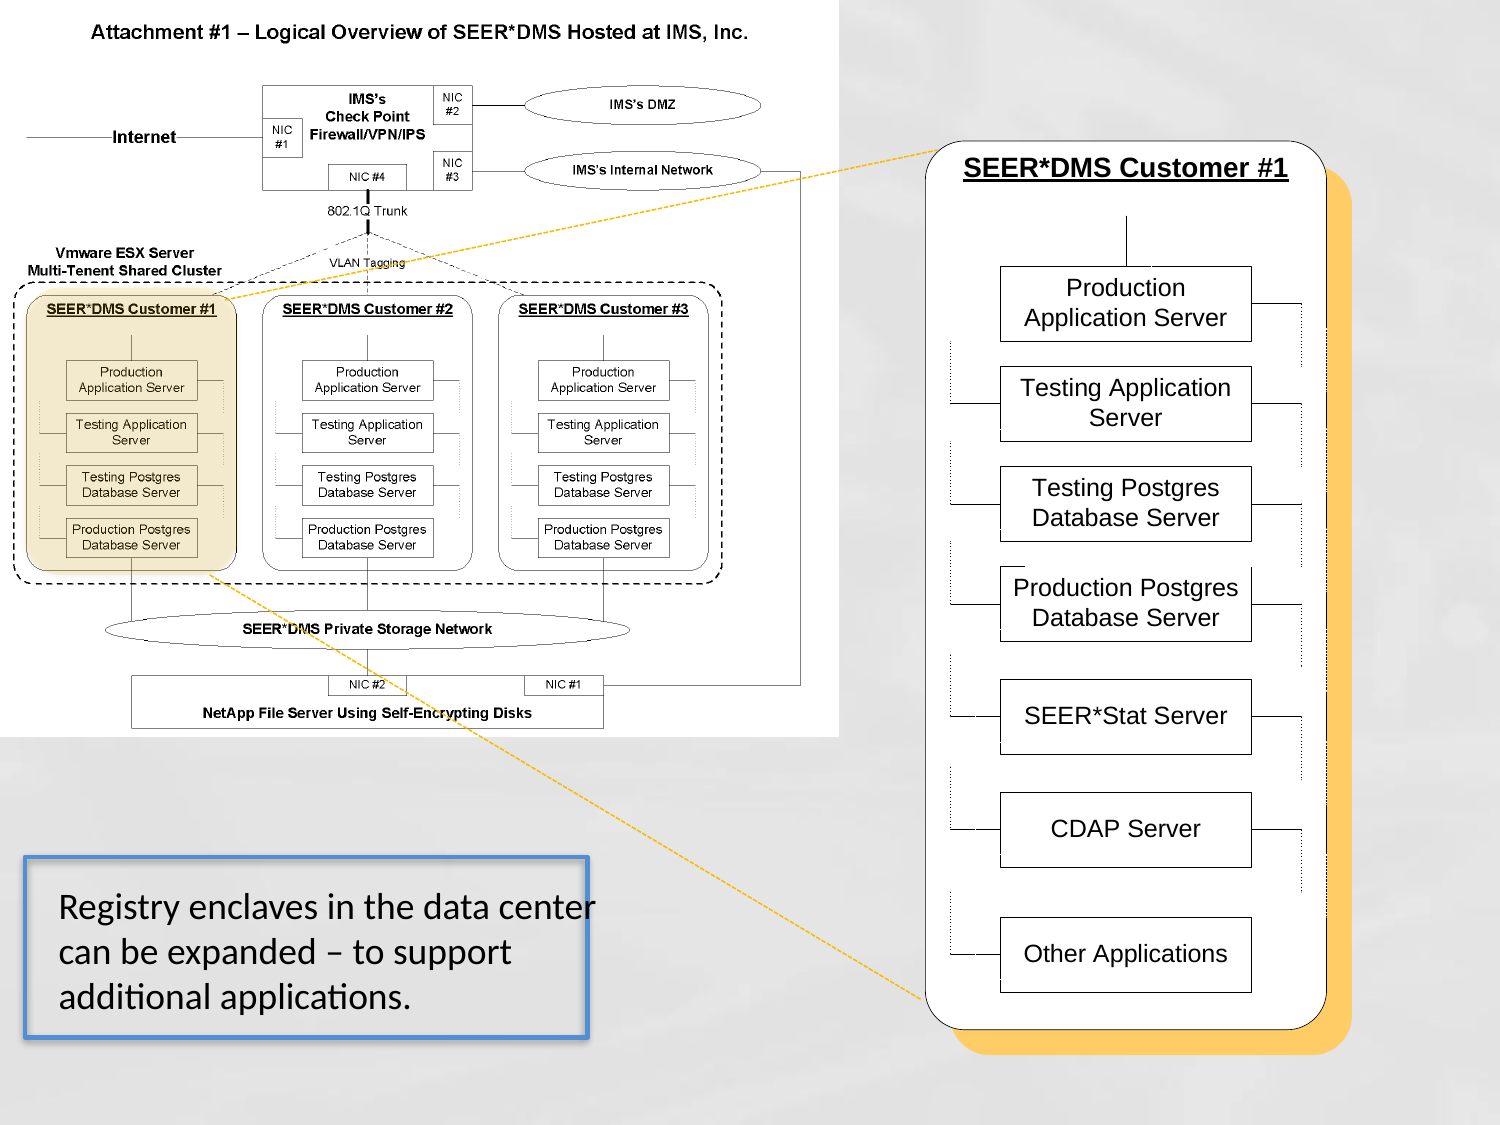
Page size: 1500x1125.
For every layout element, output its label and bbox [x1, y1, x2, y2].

text_box [209, 574, 922, 1001]
picture [0, 0, 1500, 1125]
text_box [24, 856, 613, 1073]
text_box [224, 149, 938, 301]
